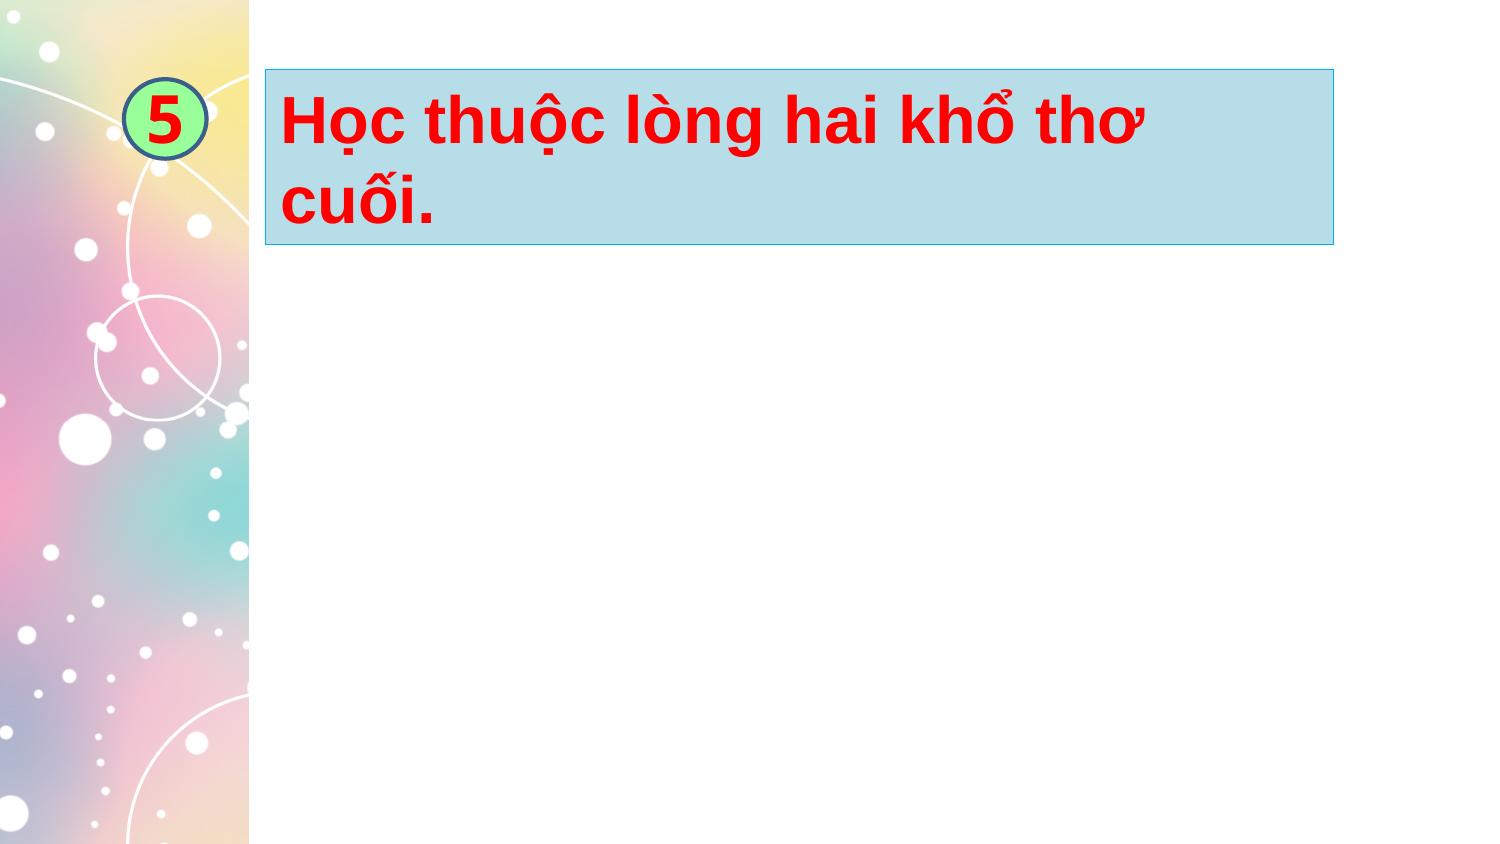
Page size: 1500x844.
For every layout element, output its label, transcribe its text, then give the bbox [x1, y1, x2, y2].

text_box Học thuộc lòng hai khổ thơ cuối. [265, 69, 1334, 245]
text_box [123, 69, 207, 166]
picture [0, 0, 1500, 844]
